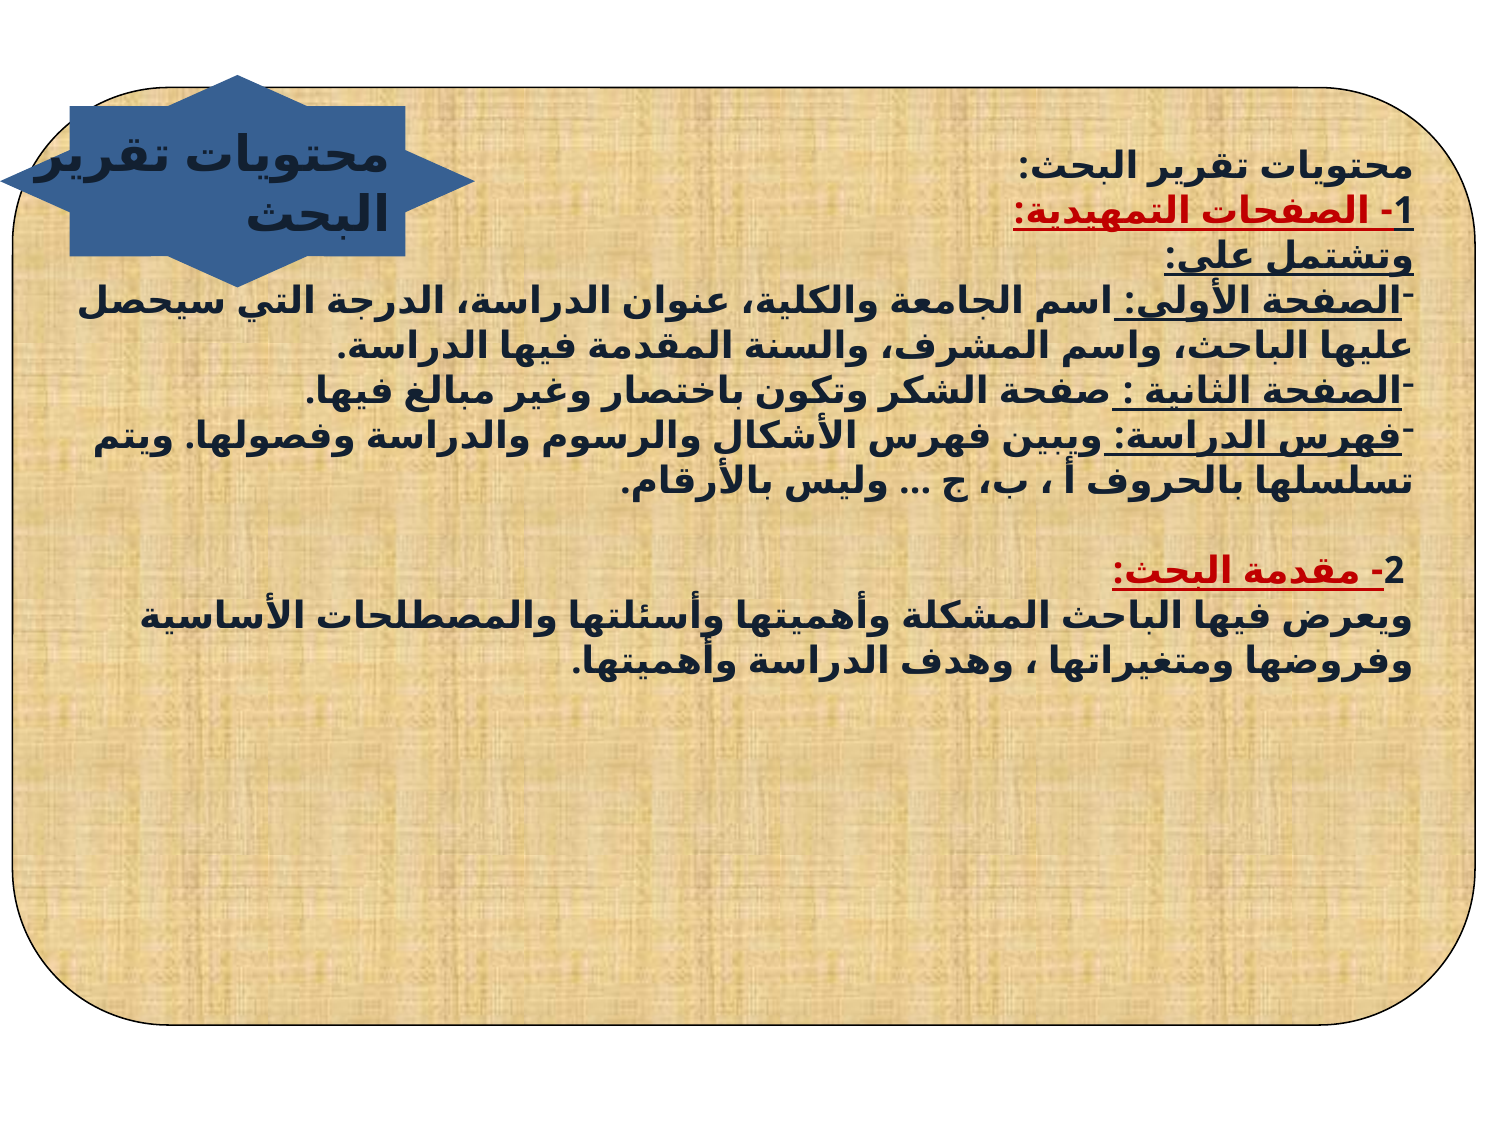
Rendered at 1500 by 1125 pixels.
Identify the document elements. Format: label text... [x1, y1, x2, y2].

text_box محتويات تقرير البحث [0, 74, 475, 288]
text_box محتويات تقرير البحث: 1- الصفحات التمهيدية: وتشتمل على: الصفحة الأولى: اسم الجامعة والكلية، عنوان الدراسة، الدرجة التي سيحصل عليها الباحث، واسم المشرف، والسنة المقدمة فيها الدراسة. الصفحة الثانية : صفحة الشكر وتكون باختصار وغير مبالغ فيها. فهرس الدراسة: ويبين فهرس الأشكال والرسوم والدراسة وفصولها. ويتم تسلسلها بالحروف أ ، ب، ج ... وليس بالأرقام. 2- مقدمة البحث: ويعرض فيها الباحث المشكلة وأهميتها وأسئلتها والمصطلحات الأساسية وفروضها ومتغيراتها ، وهدف الدراسة وأهميتها. [12, 87, 1476, 1026]
